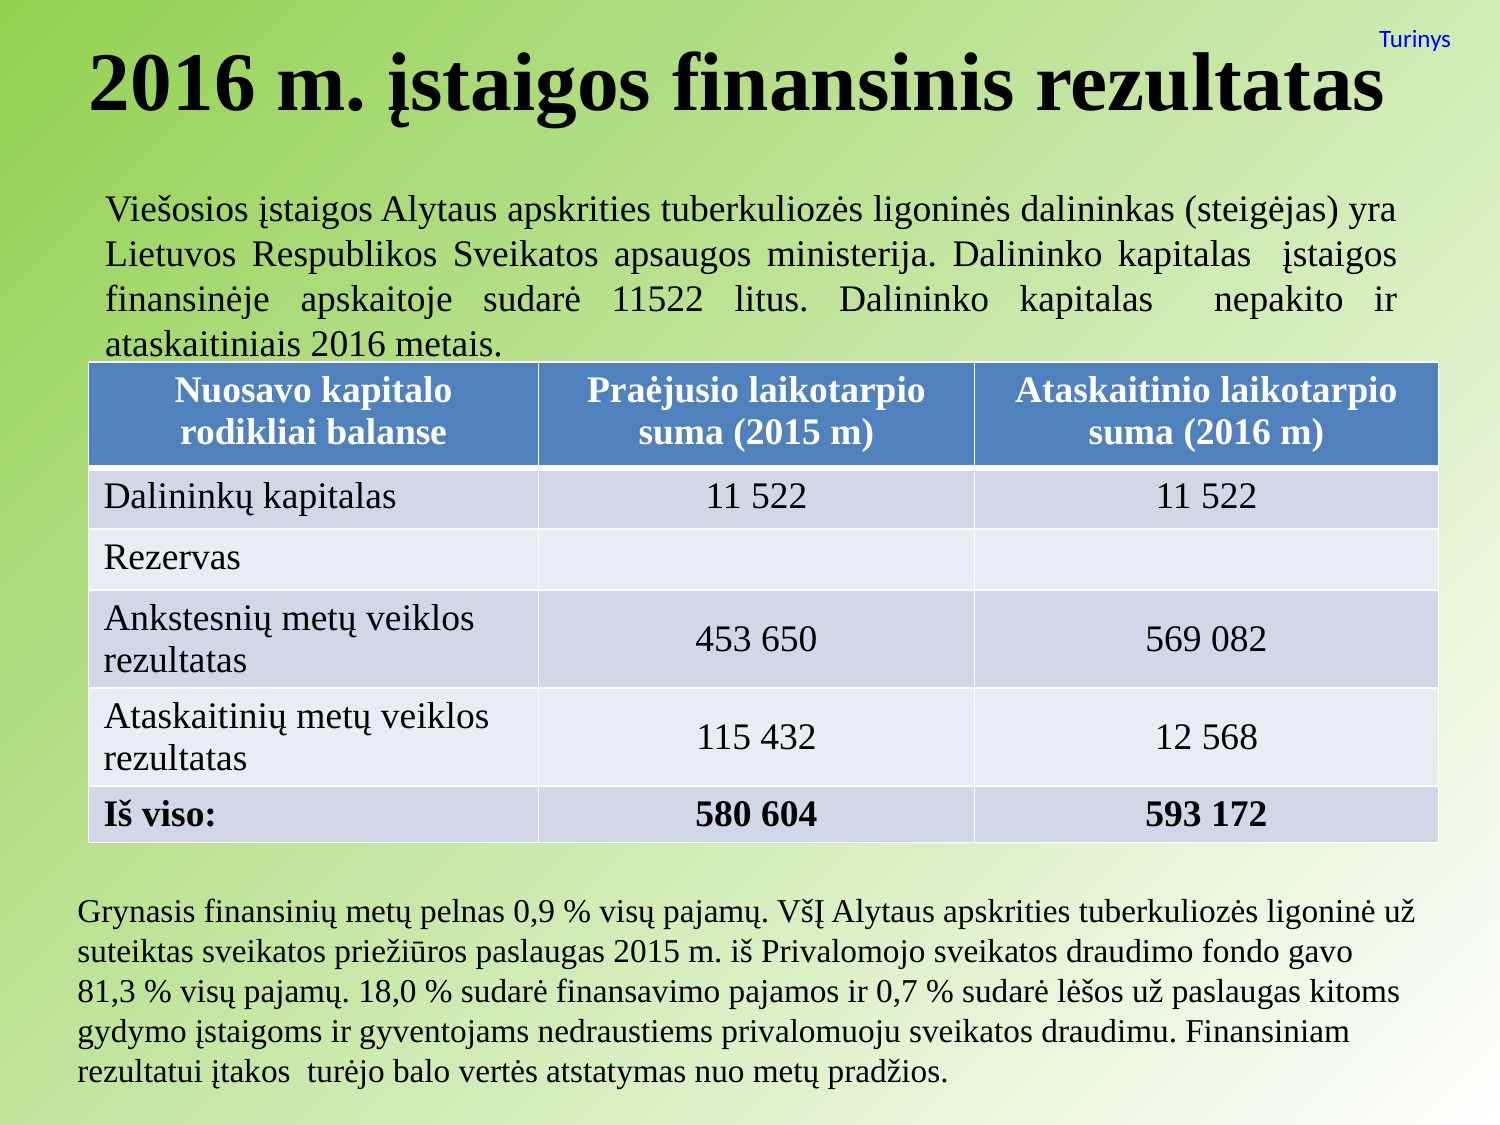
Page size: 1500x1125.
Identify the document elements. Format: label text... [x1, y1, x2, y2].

table_cell 11 522 [539, 471, 974, 528]
table_cell Dalininkų kapitalas [89, 471, 538, 528]
table_cell 593 172 [975, 787, 1438, 842]
table_cell Ankstesnių metų veiklos rezultatas [89, 591, 538, 687]
table_header Ataskaitinio laikotarpio suma (2016 m) [975, 363, 1438, 465]
table_cell 115 432 [539, 689, 974, 785]
table_cell 11 522 [975, 471, 1438, 528]
table_cell Iš viso: [89, 787, 538, 842]
table_cell Ataskaitinių metų veiklos rezultatas [89, 689, 538, 785]
table_cell 580 604 [539, 787, 974, 842]
table_cell [539, 530, 974, 589]
table_cell [975, 530, 1438, 589]
text_box Turinys [1364, 14, 1500, 60]
table_header Nuosavo kapitalo rodikliai balanse [89, 363, 538, 465]
text_box Viešosios įstaigos Alytaus apskrities tuberkuliozės ligoninės dalininkas (steigėjas) yra Lietuvos Respublikos Sveikatos apsaugos ministerija. Dalininko kapitalas įstaigos finansinėje apskaitoje sudarė 11522 litus. Dalininko kapitalas nepakito ir ataskaitiniais 2016 metais. [90, 176, 1414, 371]
text_box Grynasis finansinių metų pelnas 0,9 % visų pajamų. VšĮ Alytaus apskrities tuberkuliozės ligoninė už suteiktas sveikatos priežiūros paslaugas 2015 m. iš Privalomojo sveikatos draudimo fondo gavo 81,3 % visų pajamų. 18,0 % sudarė finansavimo pajamos ir 0,7 % sudarė lėšos už paslaugas kitoms gydymo įstaigoms ir gyventojams nedraustiems privalomuoju sveikatos draudimu. Finansiniam rezultatui įtakos turėjo balo vertės atstatymas nuo metų pradžios. [62, 881, 1437, 1097]
table_cell Rezervas [89, 530, 538, 589]
table_header Praėjusio laikotarpio suma (2015 m) [539, 371, 974, 465]
title 2016 m. įstaigos finansinis rezultatas [62, 0, 1413, 166]
table_cell 569 082 [975, 591, 1438, 687]
table_cell 12 568 [975, 689, 1438, 785]
table_cell 453 650 [539, 591, 974, 687]
